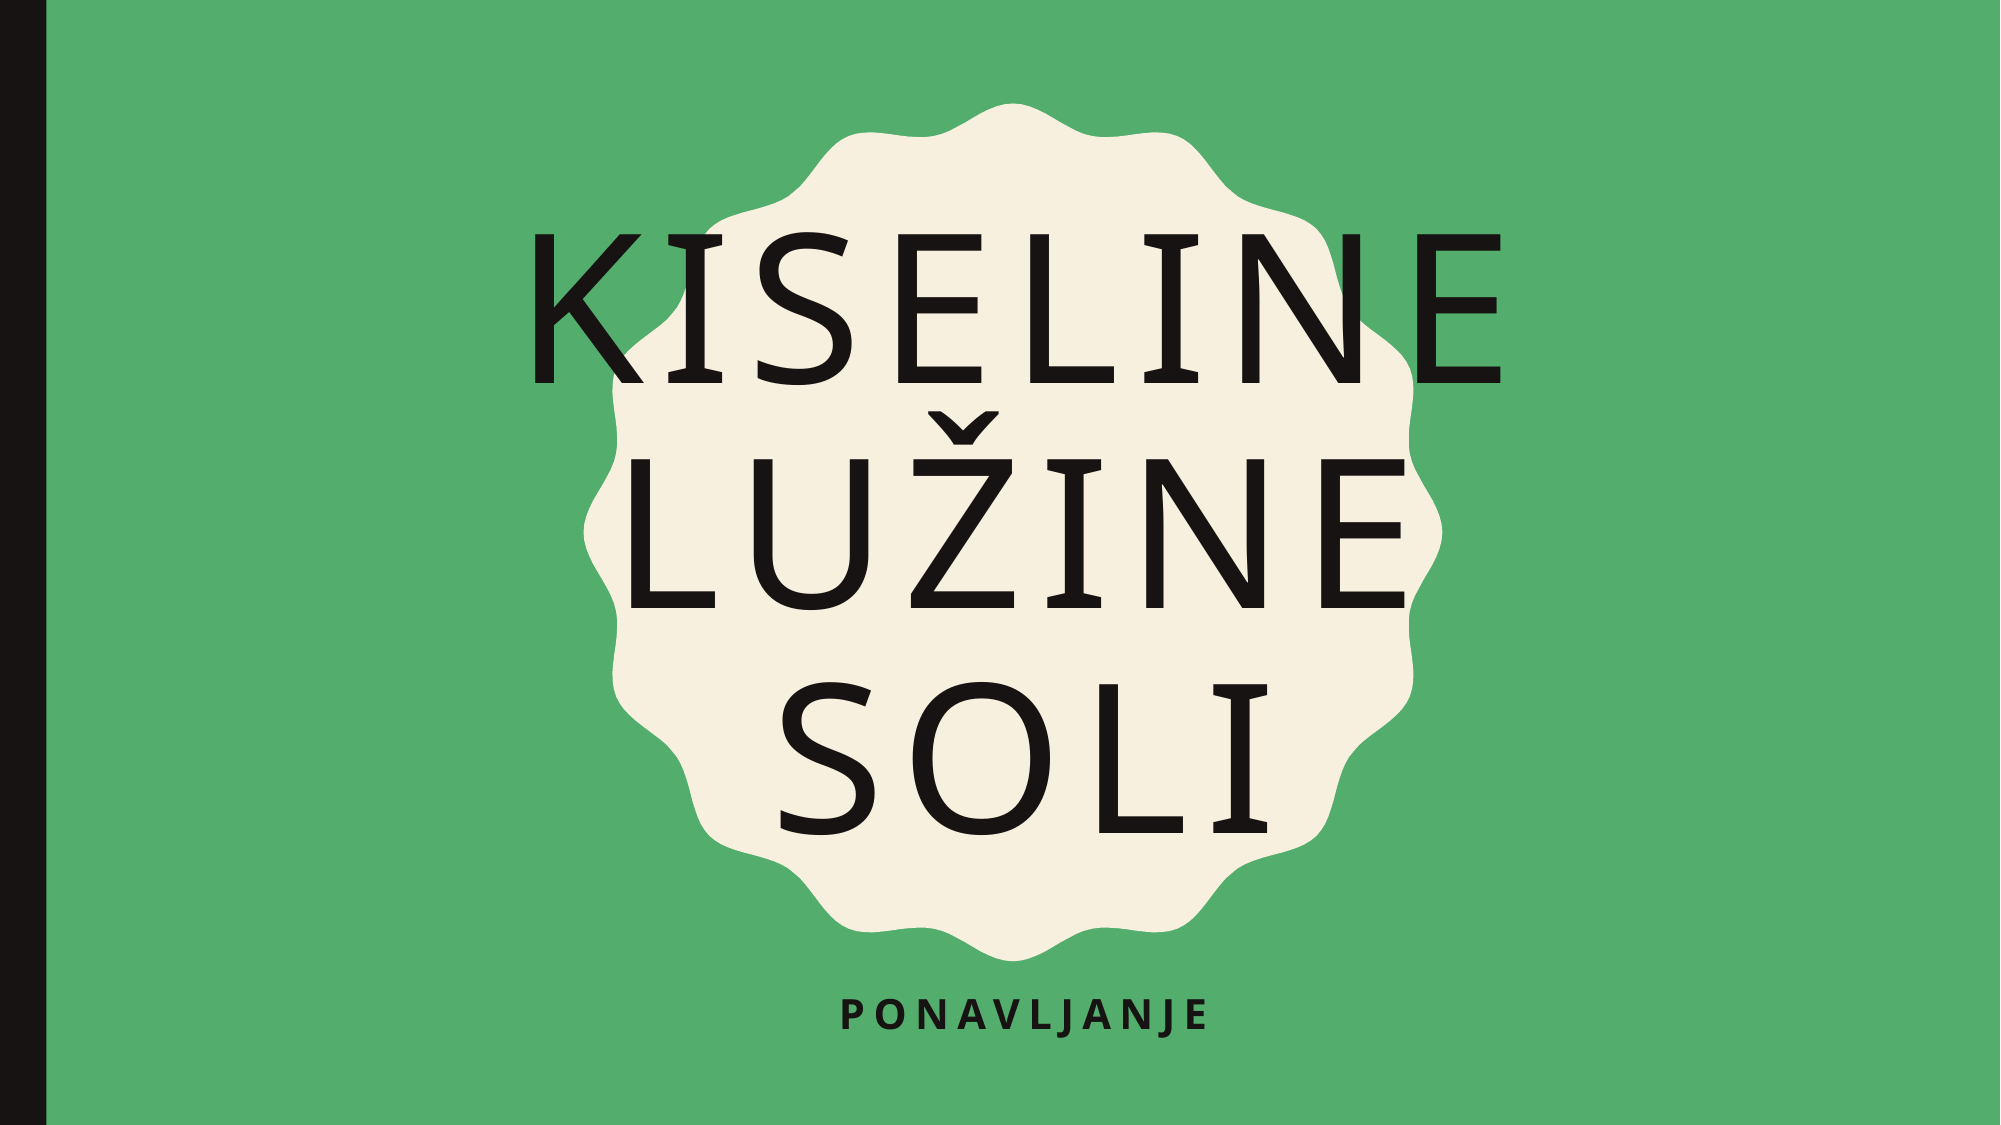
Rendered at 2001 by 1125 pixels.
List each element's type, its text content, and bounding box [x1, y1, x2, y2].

subtitle ponavljanje [363, 980, 1684, 1103]
title Kiseline lužine soli [176, 180, 1870, 902]
